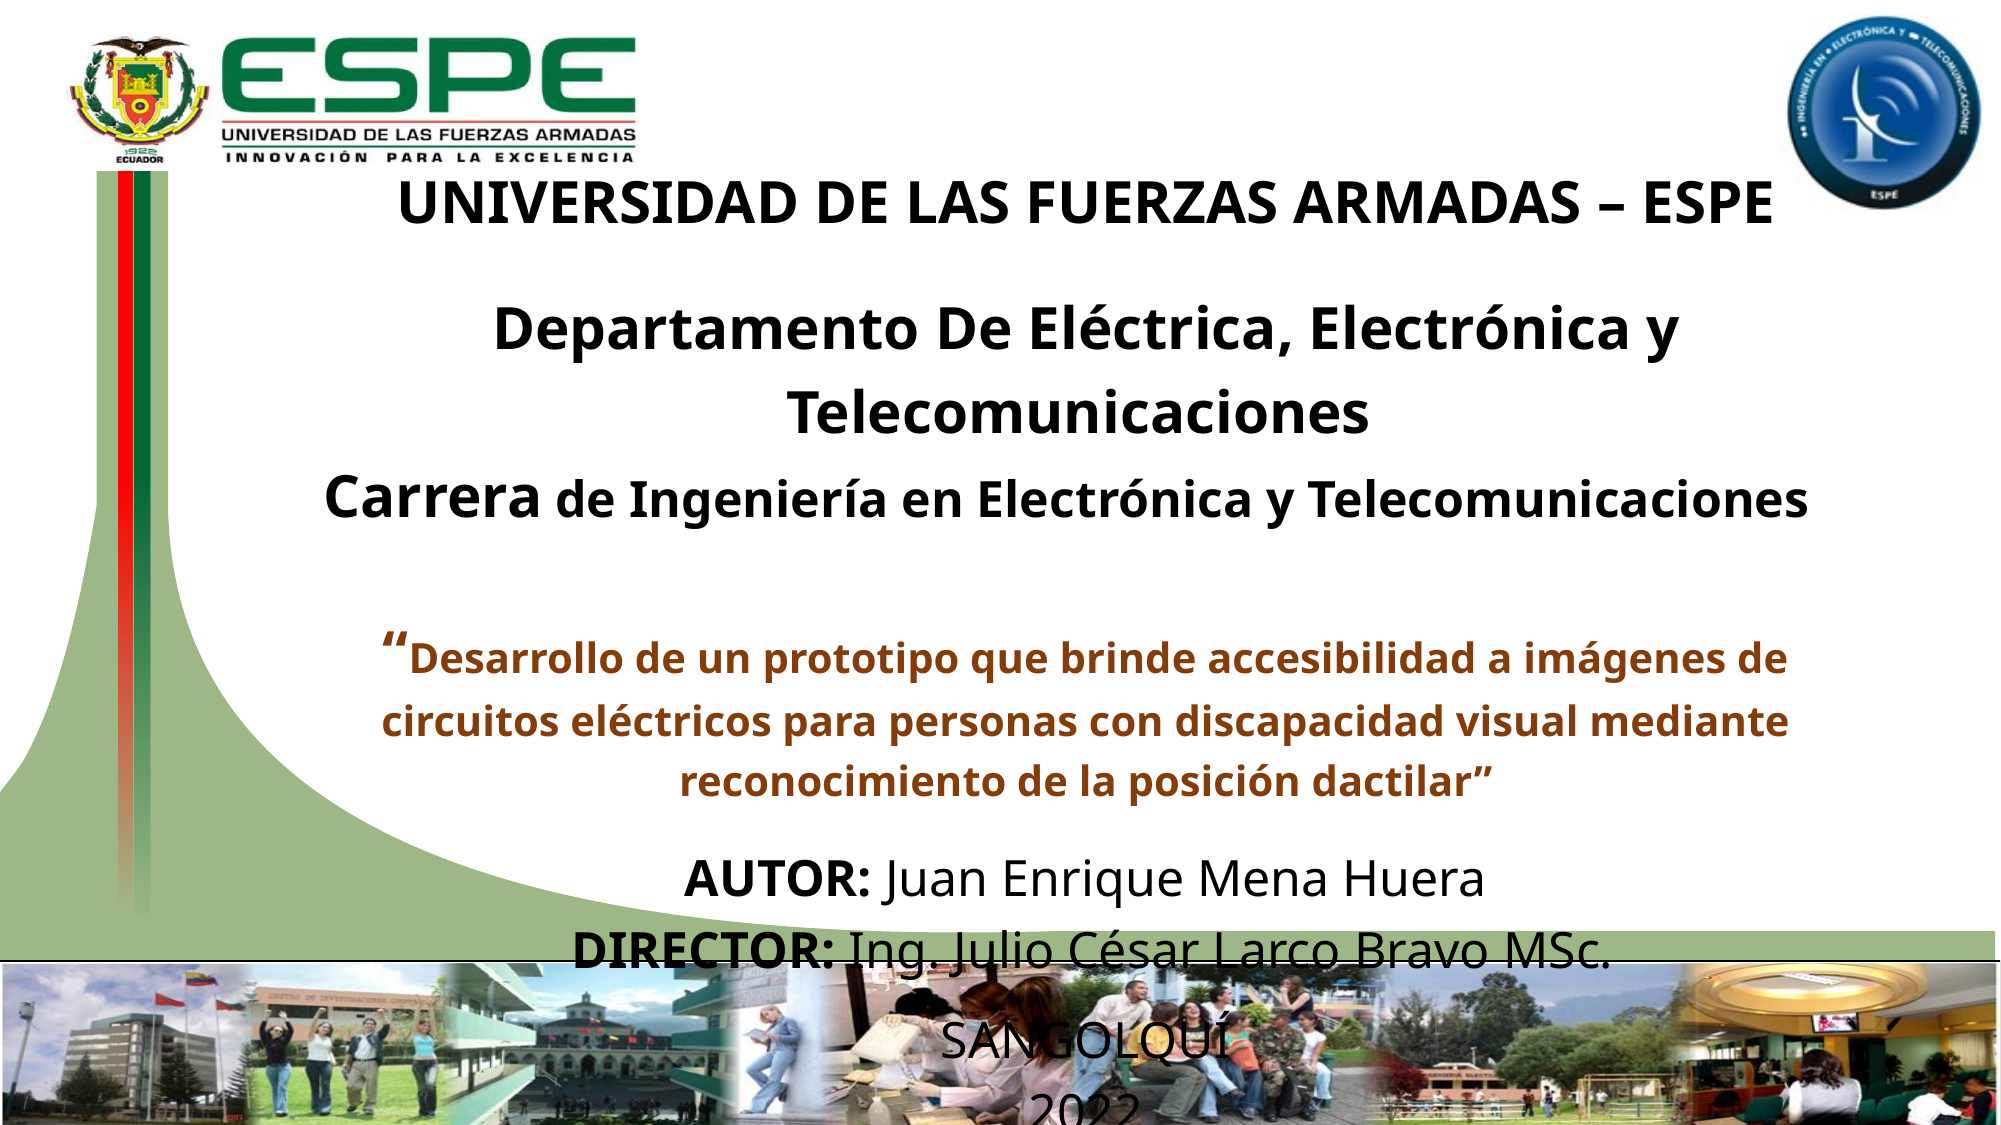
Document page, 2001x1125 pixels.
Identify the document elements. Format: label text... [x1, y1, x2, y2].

text_box UNIVERSIDAD DE LAS FUERZAS ARMADAS – ESPE Departamento De Eléctrica, Electrónica y Telecomunicaciones Carrera de Ingeniería en Electrónica y Telecomunicaciones “Desarrollo de un prototipo que brinde accesibilidad a imágenes de circuitos eléctricos para personas con discapacidad visual mediante reconocimiento de la posición dactilar” AUTOR: Juan Enrique Mena Huera DIRECTOR: Ing. Julio César Larco Bravo MSc. SANGOLQUÍ 2022 [305, 143, 1867, 894]
picture [0, 962, 2000, 1125]
picture [11, 25, 681, 172]
picture [1779, 13, 1987, 215]
